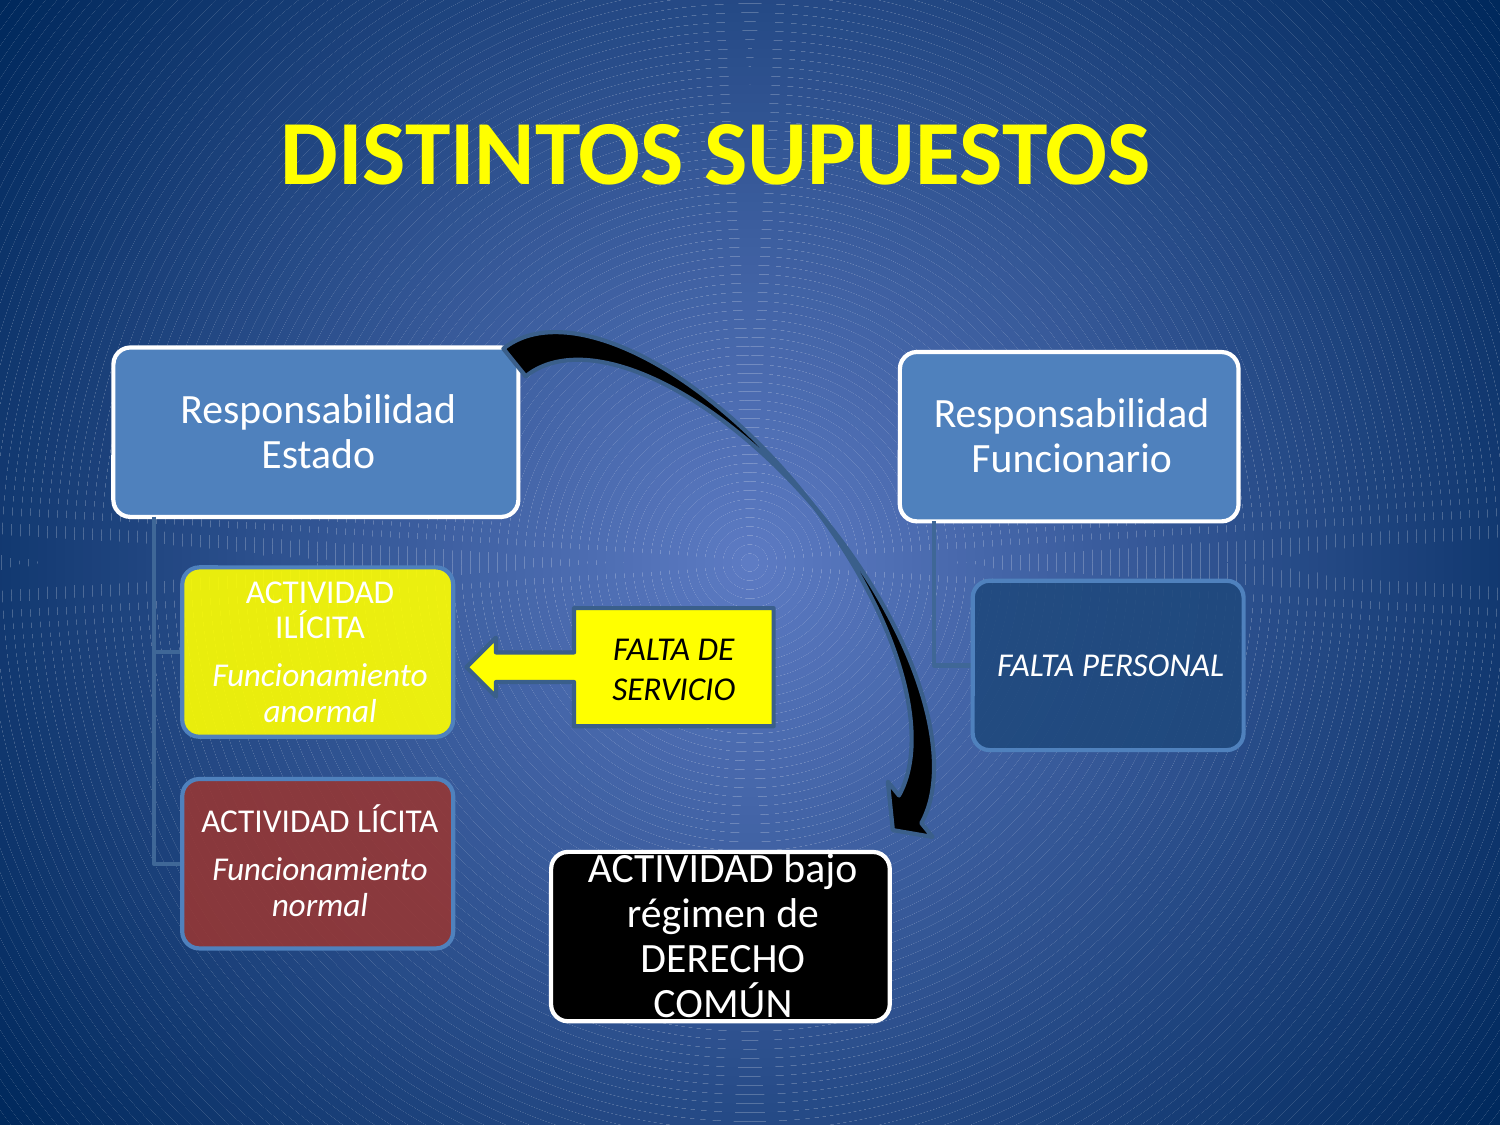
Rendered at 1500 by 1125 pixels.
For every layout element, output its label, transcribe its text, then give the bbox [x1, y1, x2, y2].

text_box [100, 233, 1354, 1071]
title DISTINTOS SUPUESTOS [78, 54, 1354, 242]
